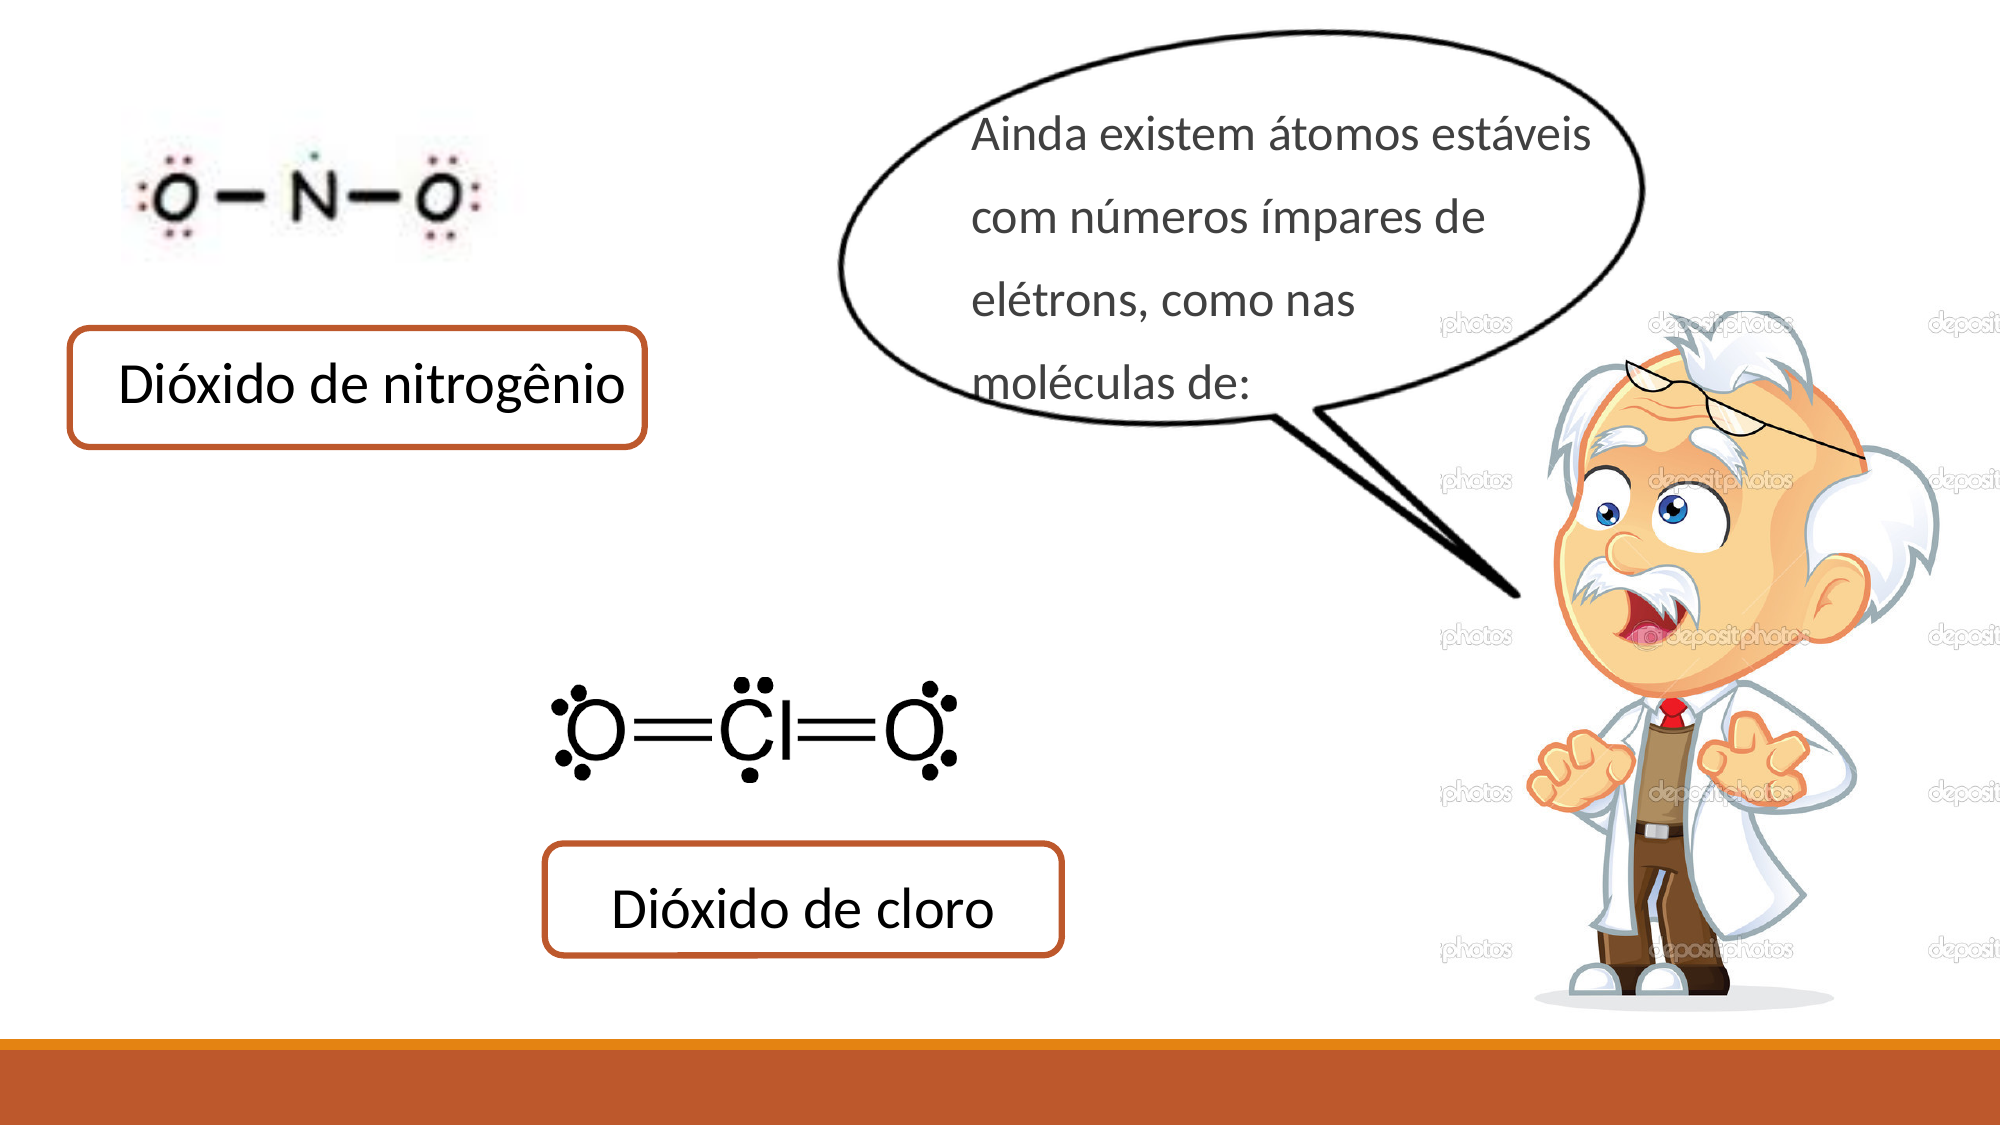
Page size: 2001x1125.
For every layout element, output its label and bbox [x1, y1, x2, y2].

text_box [543, 842, 1064, 957]
text_box [68, 326, 117, 449]
text_box [556, 326, 646, 449]
picture [120, 0, 2000, 1037]
